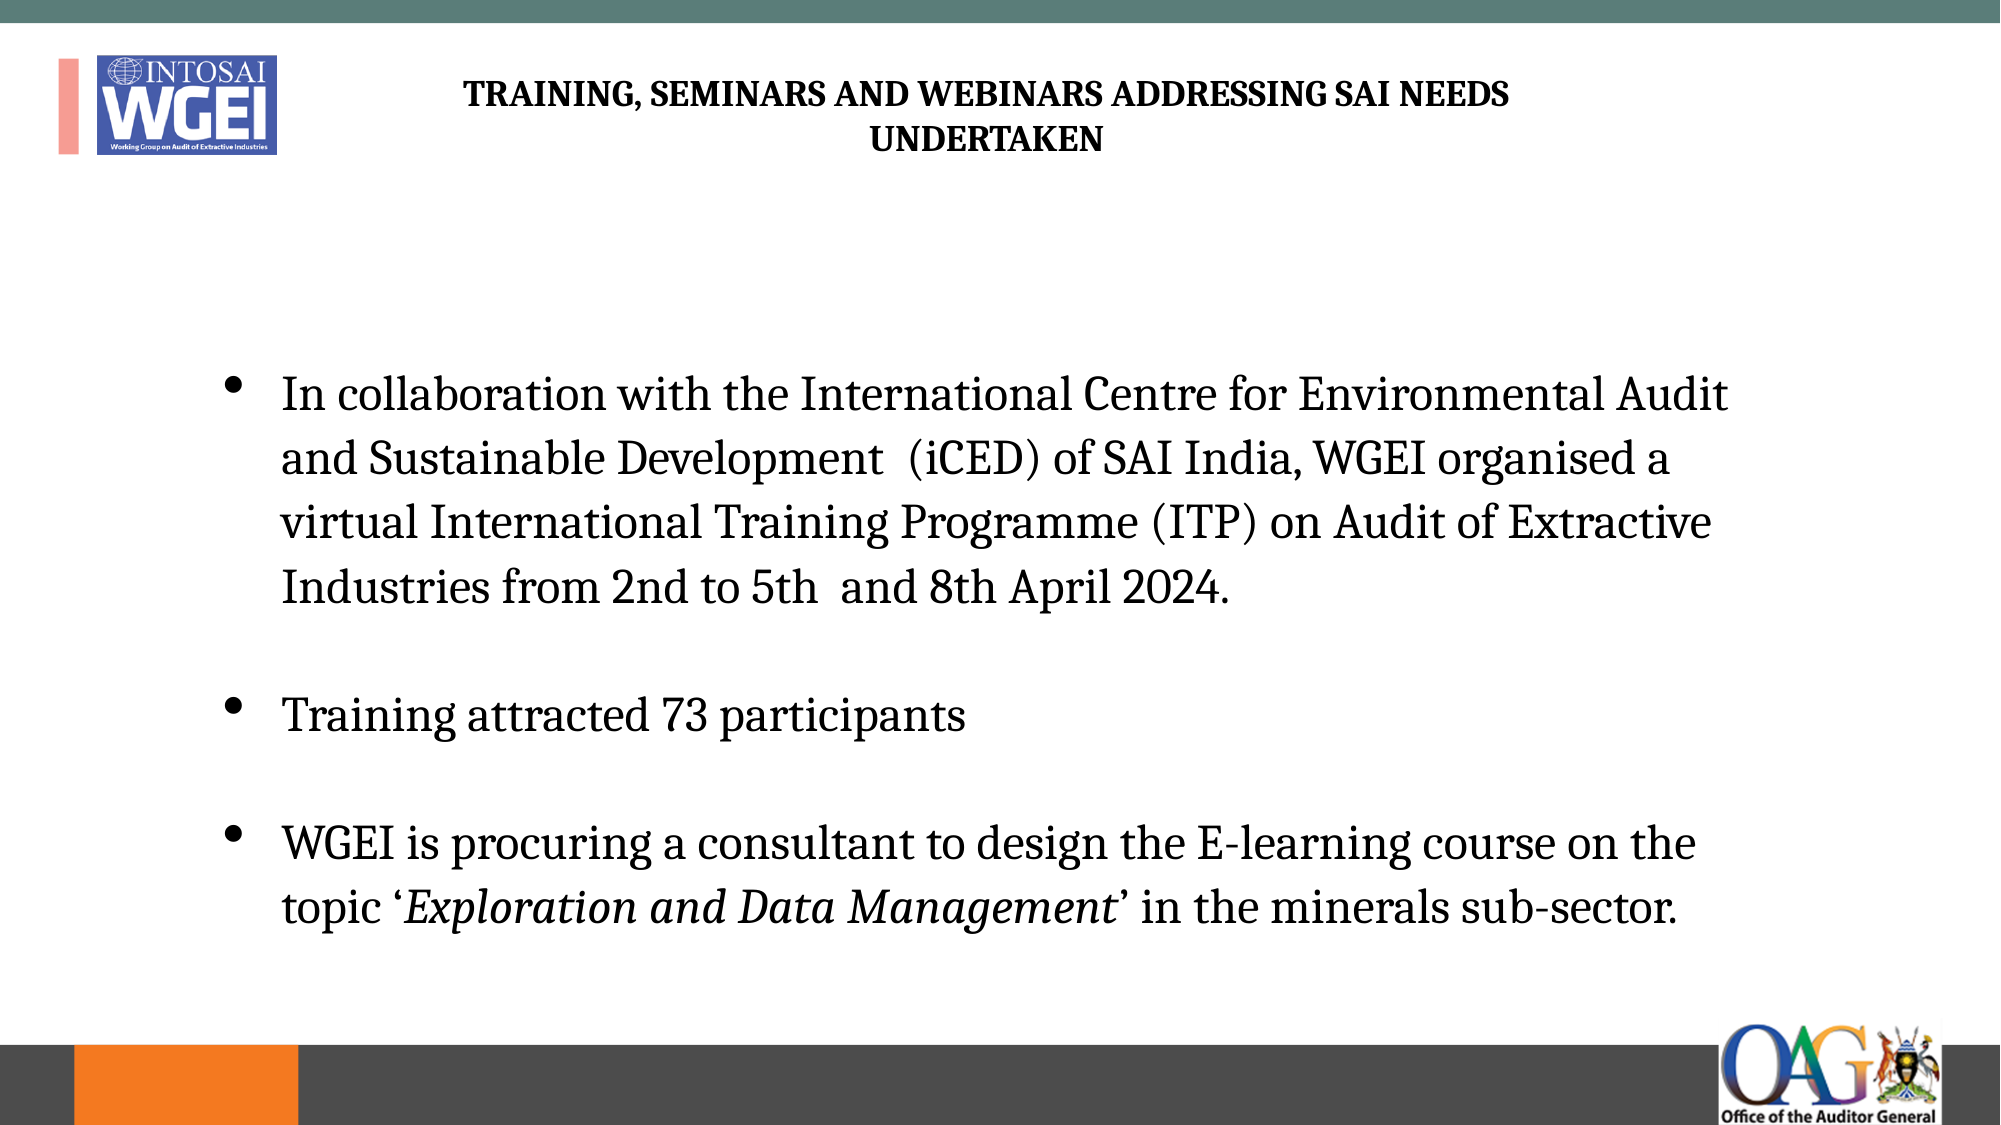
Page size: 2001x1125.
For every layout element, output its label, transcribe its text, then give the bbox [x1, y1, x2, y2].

picture [92, 47, 281, 162]
picture [1718, 1018, 1943, 1125]
text_box TRAINING, SEMINARS AND WEBINARS ADDRESSING SAI NEEDS UNDERTAKEN [426, 61, 1548, 167]
text_box In collaboration with the International Centre for Environmental Audit and Sustainable Development (iCED) of SAI India, WGEI organised a virtual International Training Programme (ITP) on Audit of Extractive Industries from 2nd to 5th and 8th April 2024. Training attracted 73 participants WGEI is procuring a consultant to design the E-learning course on the topic ‘Exploration and Data Management’ in the minerals sub-sector. [210, 303, 1794, 942]
